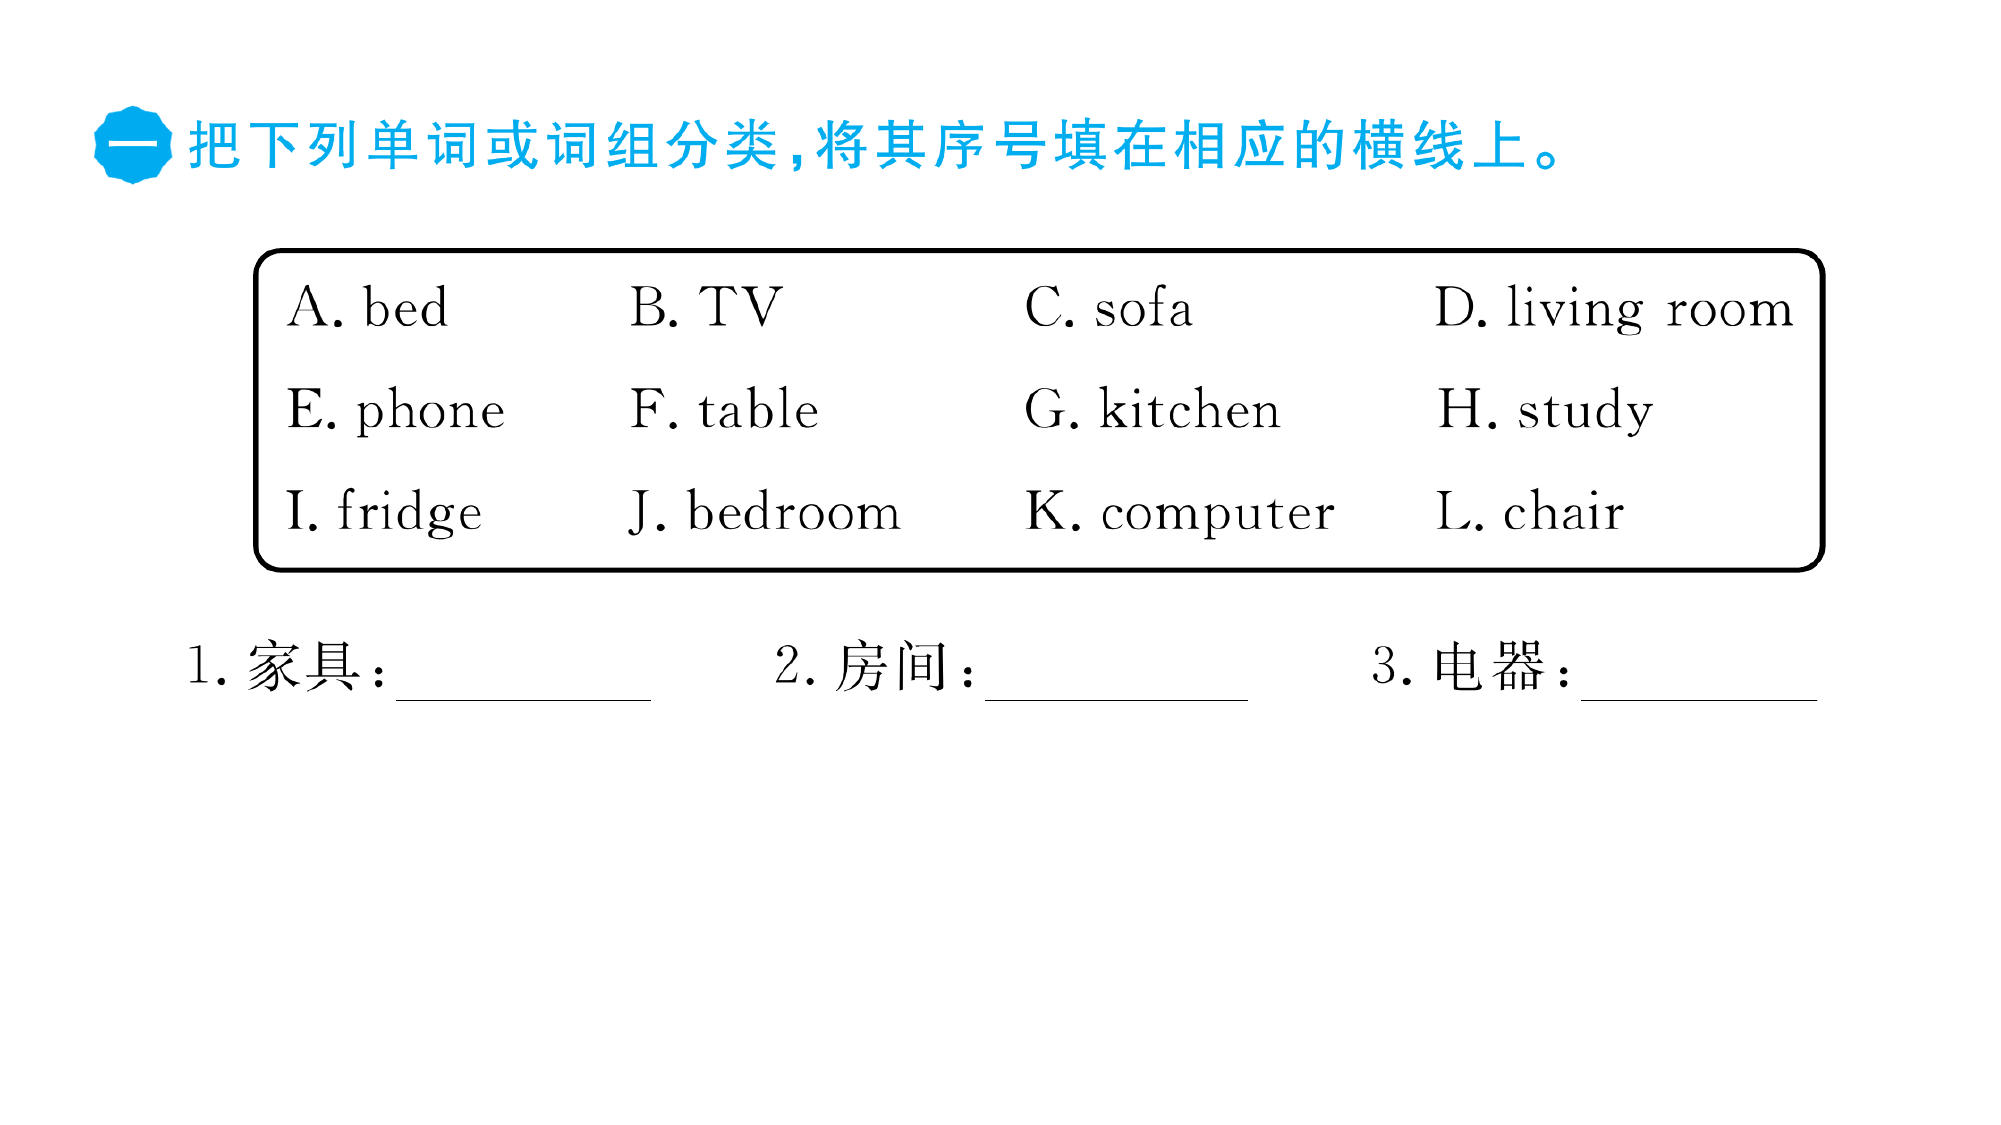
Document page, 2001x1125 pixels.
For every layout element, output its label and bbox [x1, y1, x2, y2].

picture [89, 90, 1911, 709]
